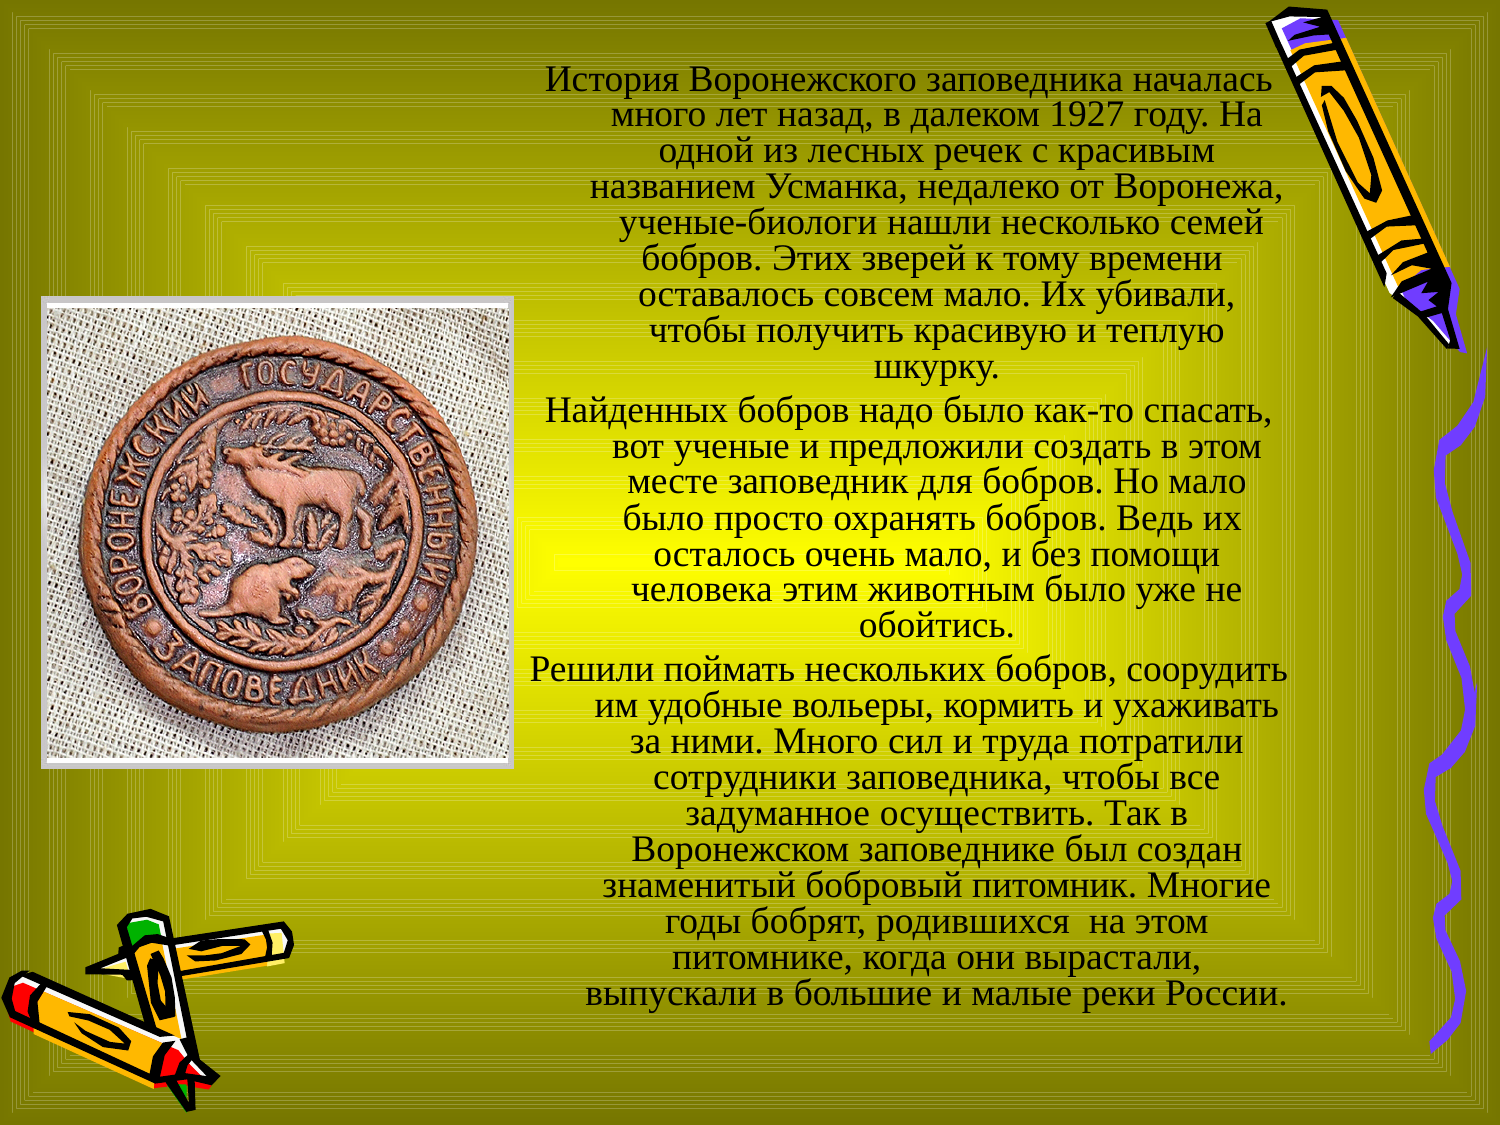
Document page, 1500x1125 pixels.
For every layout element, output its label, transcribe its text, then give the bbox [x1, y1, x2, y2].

list История Воронежского заповедника началась много лет назад, в далеком 1927 году. На одной из лесных речек с красивым названием Усманка, недалеко от Воронежа, ученые-биологи нашли несколько семей бобров. Этих зверей к тому времени оставалось совсем мало. Их убивали, чтобы получить красивую и теплую шкурку. Найденных бобров надо было как-то спасать, вот ученые и предложили создать в этом месте заповедник для бобров. Но мало было просто охранять бобров. Ведь их осталось очень мало, и без помощи человека этим животным было уже не обойтись. Решили поймать нескольких бобров, соорудить им удобные вольеры, кормить и ухаживать за ними. Много сил и труда потратили сотрудники заповедника, чтобы все задуманное осуществить. Так в Воронежском заповеднике был создан знаменитый бобровый питомник. Многие годы бобрят, родившихся на этом питомнике, когда они вырастали, выпускали в большие и малые реки России. [513, 54, 1305, 929]
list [40, 296, 514, 770]
